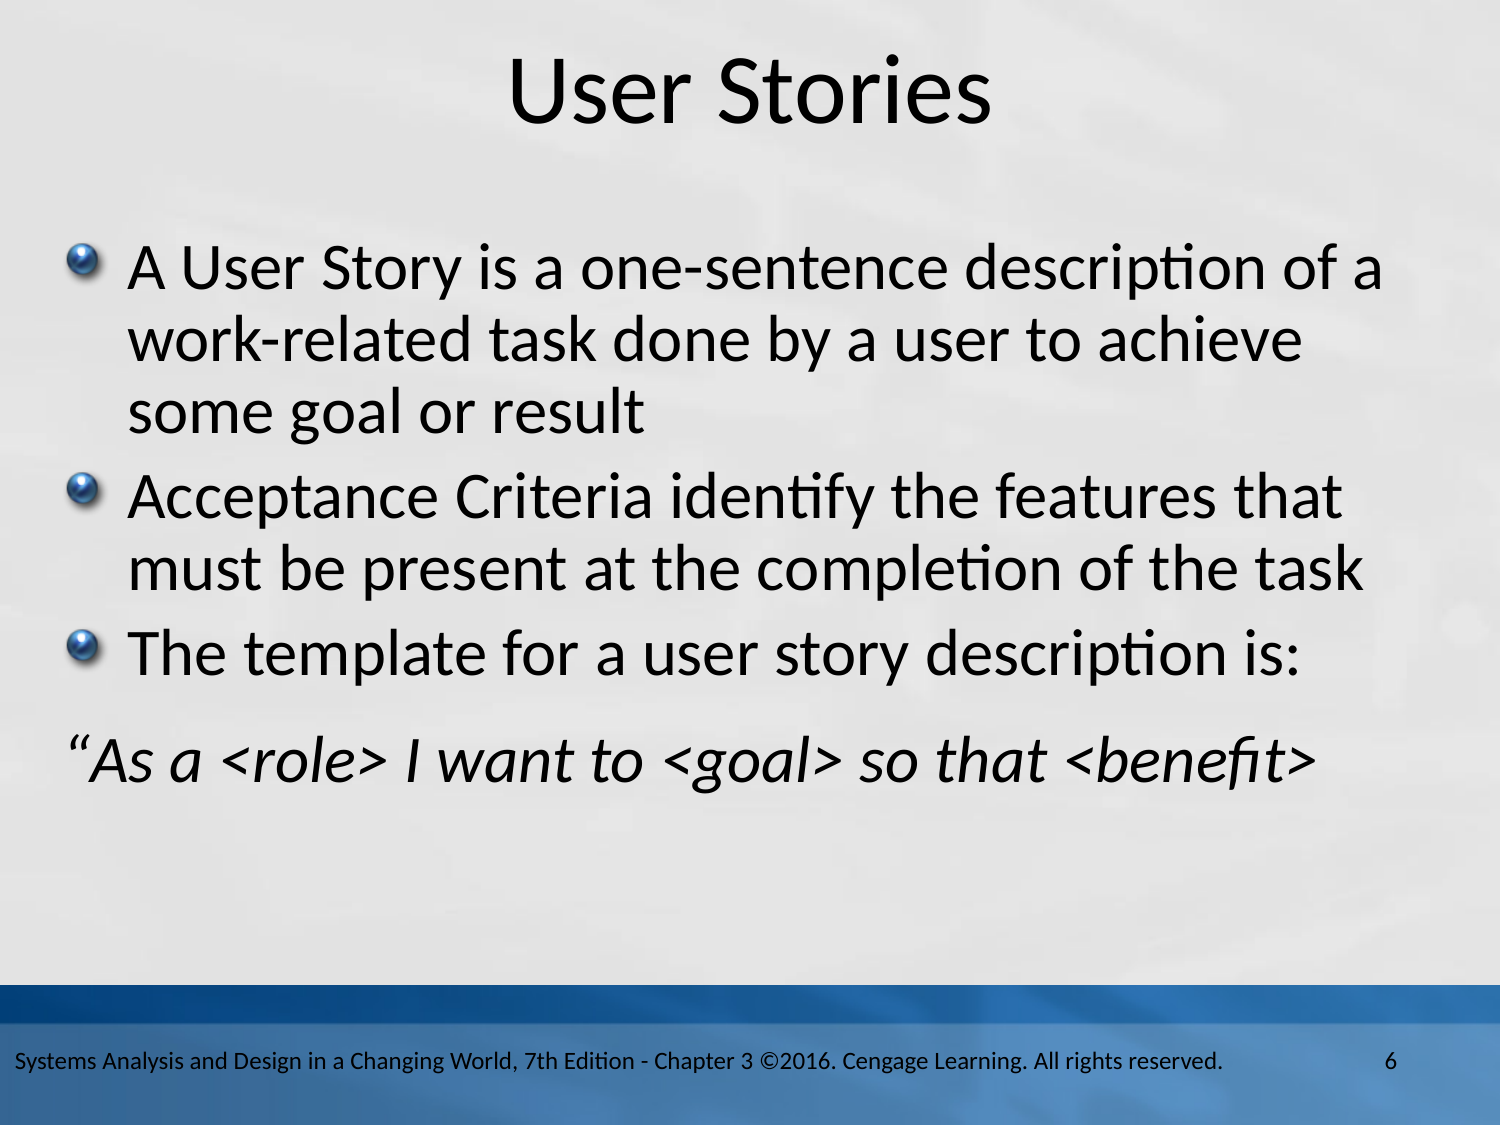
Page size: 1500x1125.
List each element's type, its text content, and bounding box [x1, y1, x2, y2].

list “As a <role> I want to <goal> so that <benefit> [62, 725, 1400, 798]
title User Stories [62, 37, 1438, 147]
list A User Story is a one-sentence description of a work-related task done by a user to achieve some goal or result Acceptance Criteria identify the features that must be present at the completion of the task The template for a user story description is: [62, 231, 1438, 701]
picture [0, 0, 1500, 1125]
